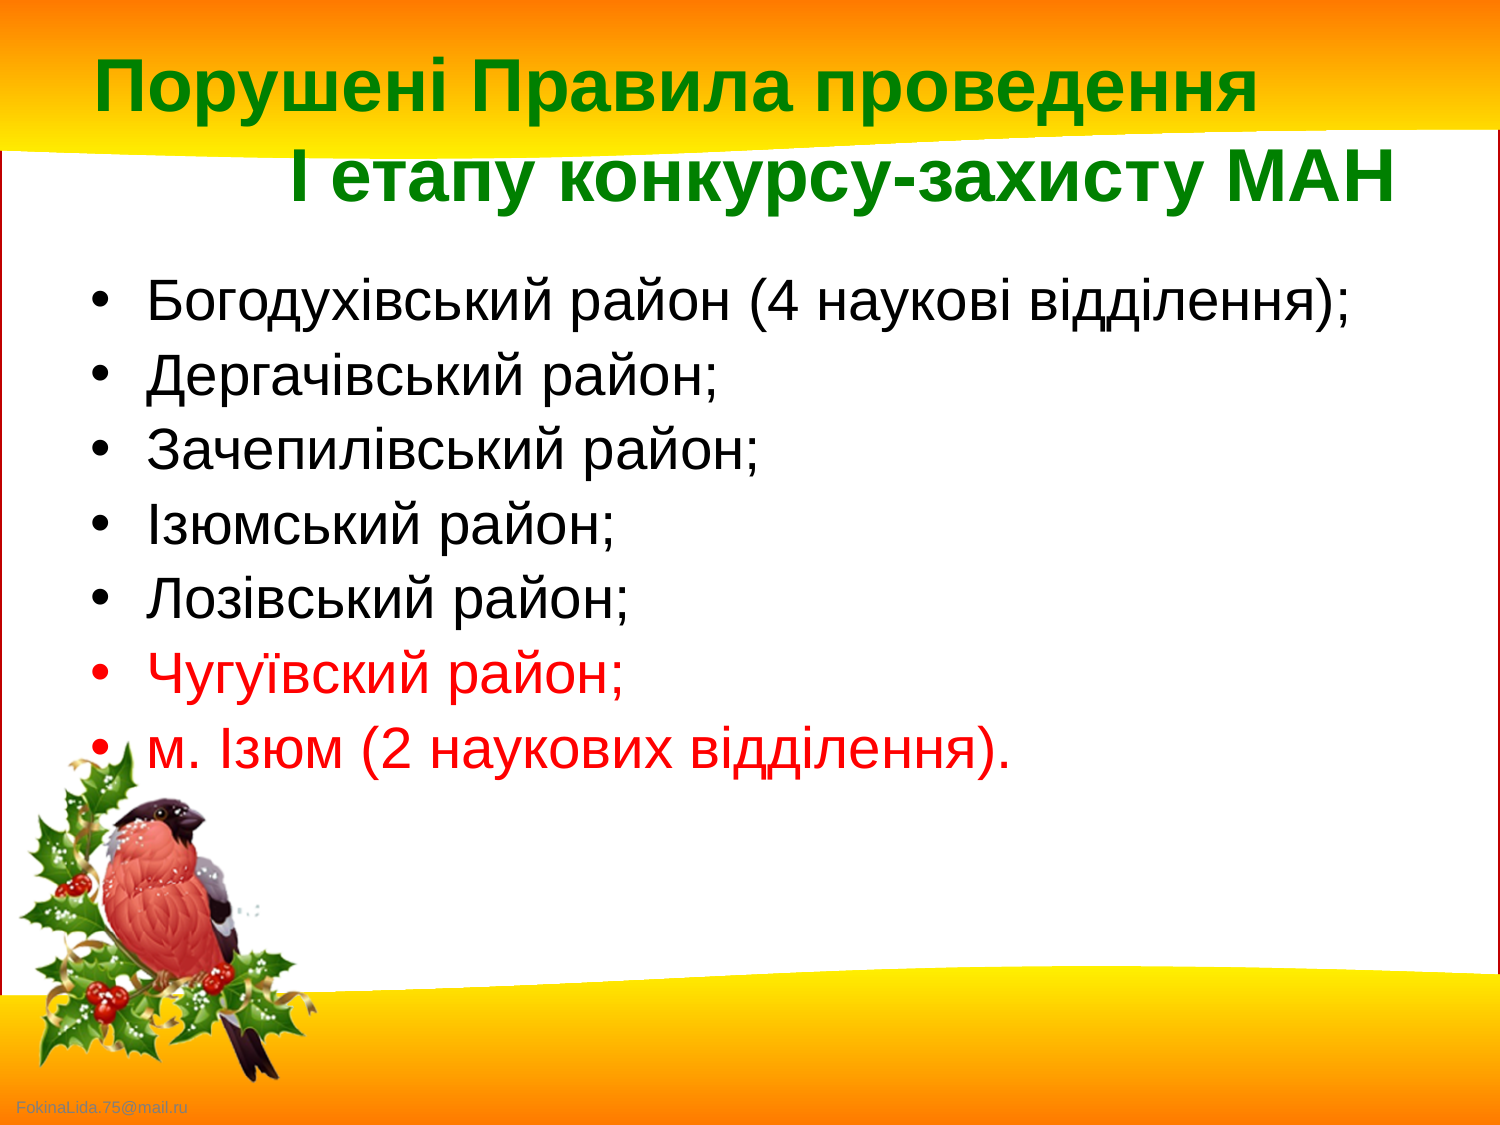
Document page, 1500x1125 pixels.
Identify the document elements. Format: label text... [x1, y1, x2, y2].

title Порушені Правила проведення І етапу конкурсу-захисту МАН [74, 44, 1426, 209]
picture [0, 739, 357, 1125]
list Богодухівський район (4 наукові відділення); Дергачівський район; Зачепилівський район; Ізюмський район; Лозівський район; Чугуївский район; м. Ізюм (2 наукових відділення). [74, 262, 1460, 1006]
